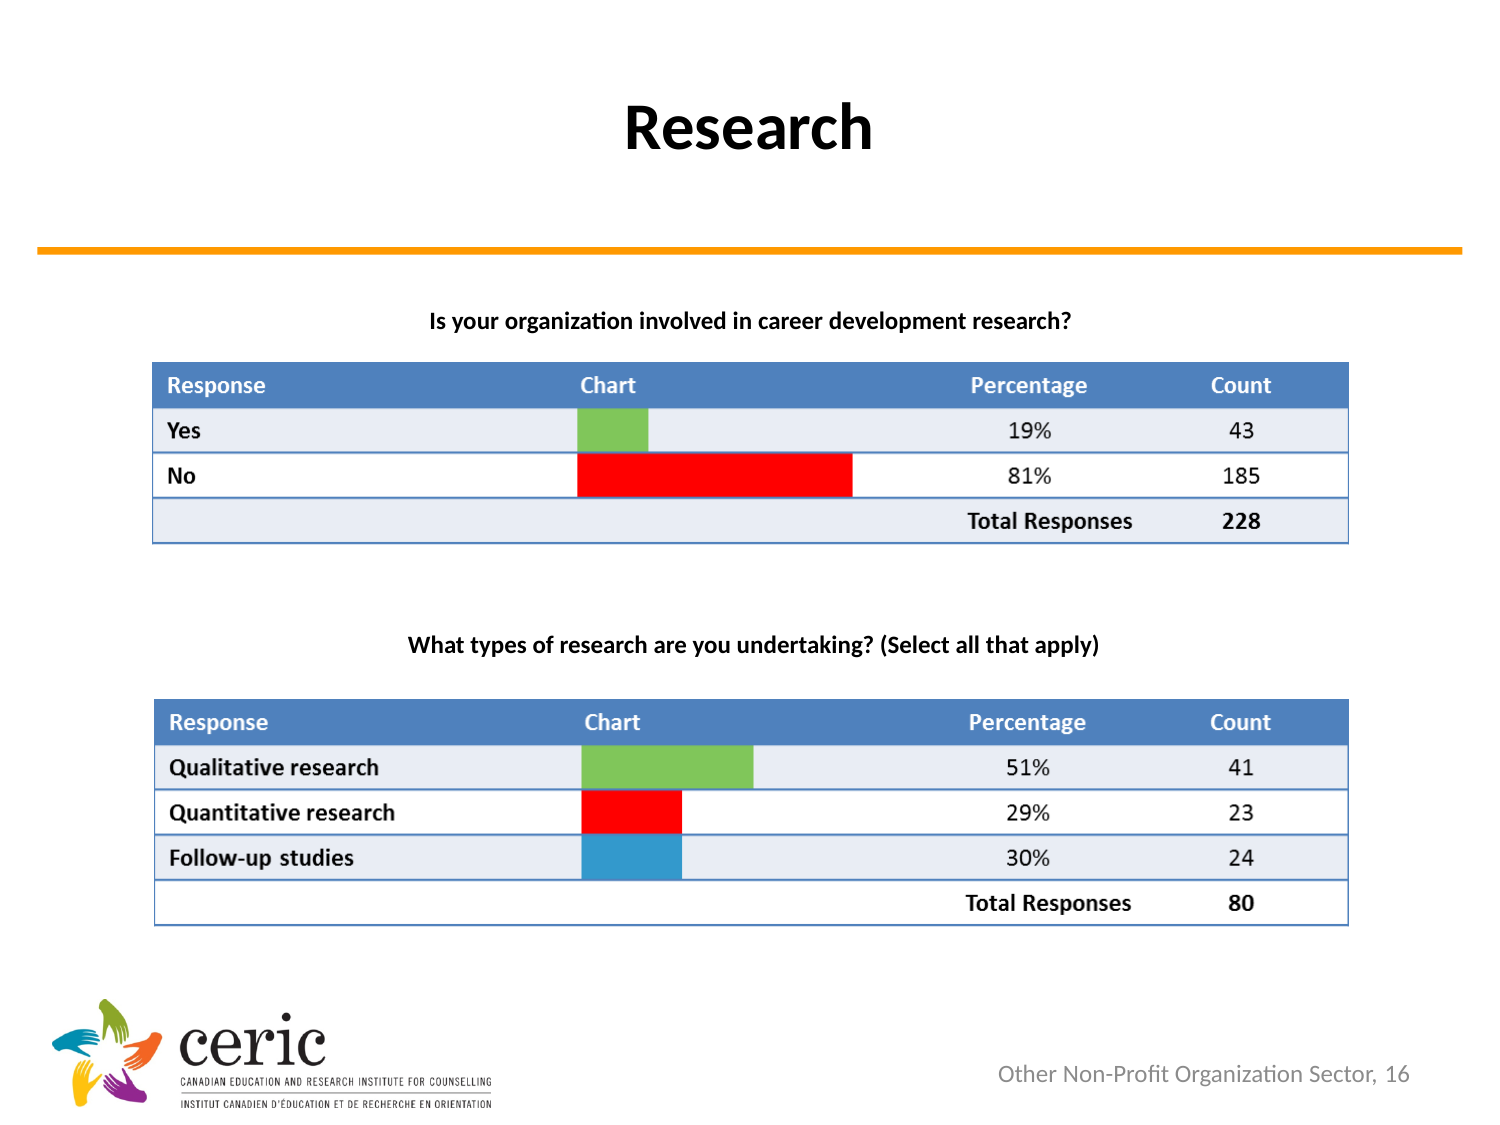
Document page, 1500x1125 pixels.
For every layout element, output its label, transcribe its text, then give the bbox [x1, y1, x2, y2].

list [151, 362, 1349, 551]
picture [52, 999, 491, 1108]
text_box What types of research are you undertaking? (Select all that apply) [160, 621, 1349, 667]
picture [154, 699, 1349, 934]
slide_number Other Non-Profit Organization Sector, 16 [812, 1042, 1425, 1103]
title Research [75, 75, 1425, 233]
text_box Is your organization involved in career development research? [154, 296, 1349, 342]
